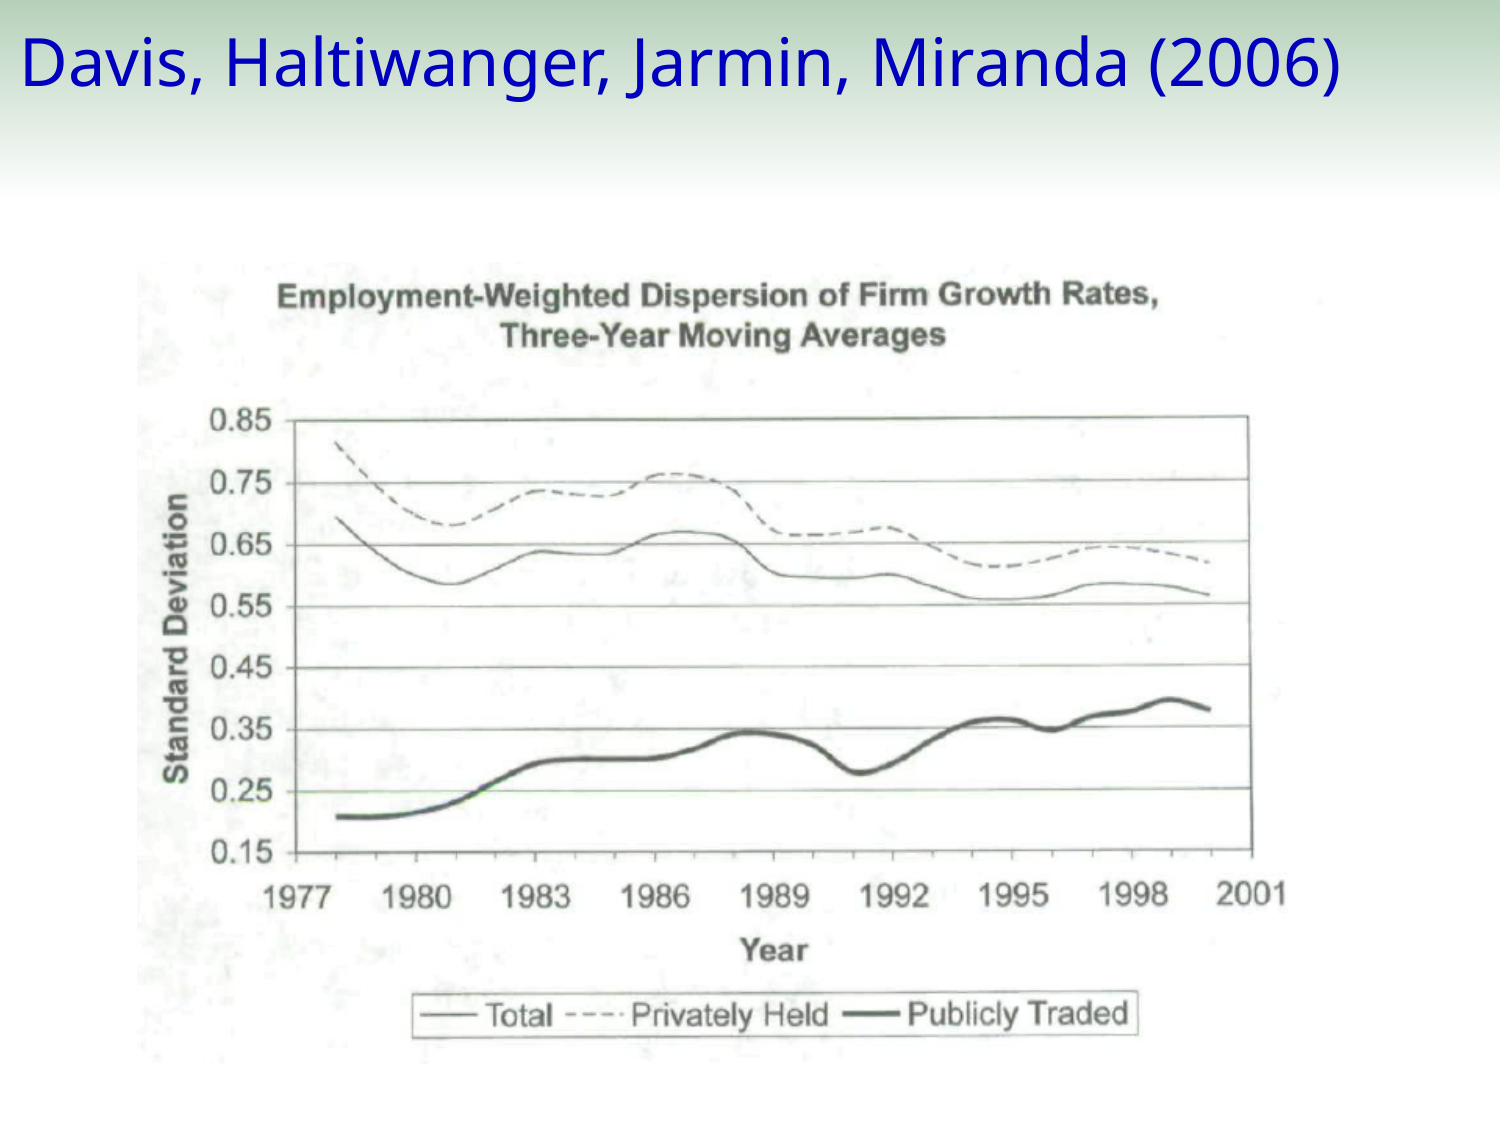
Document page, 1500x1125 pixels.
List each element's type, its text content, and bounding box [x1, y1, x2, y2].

picture [137, 262, 1330, 1065]
text_box Davis, Haltiwanger, Jarmin, Miranda (2006) [4, 12, 1358, 108]
